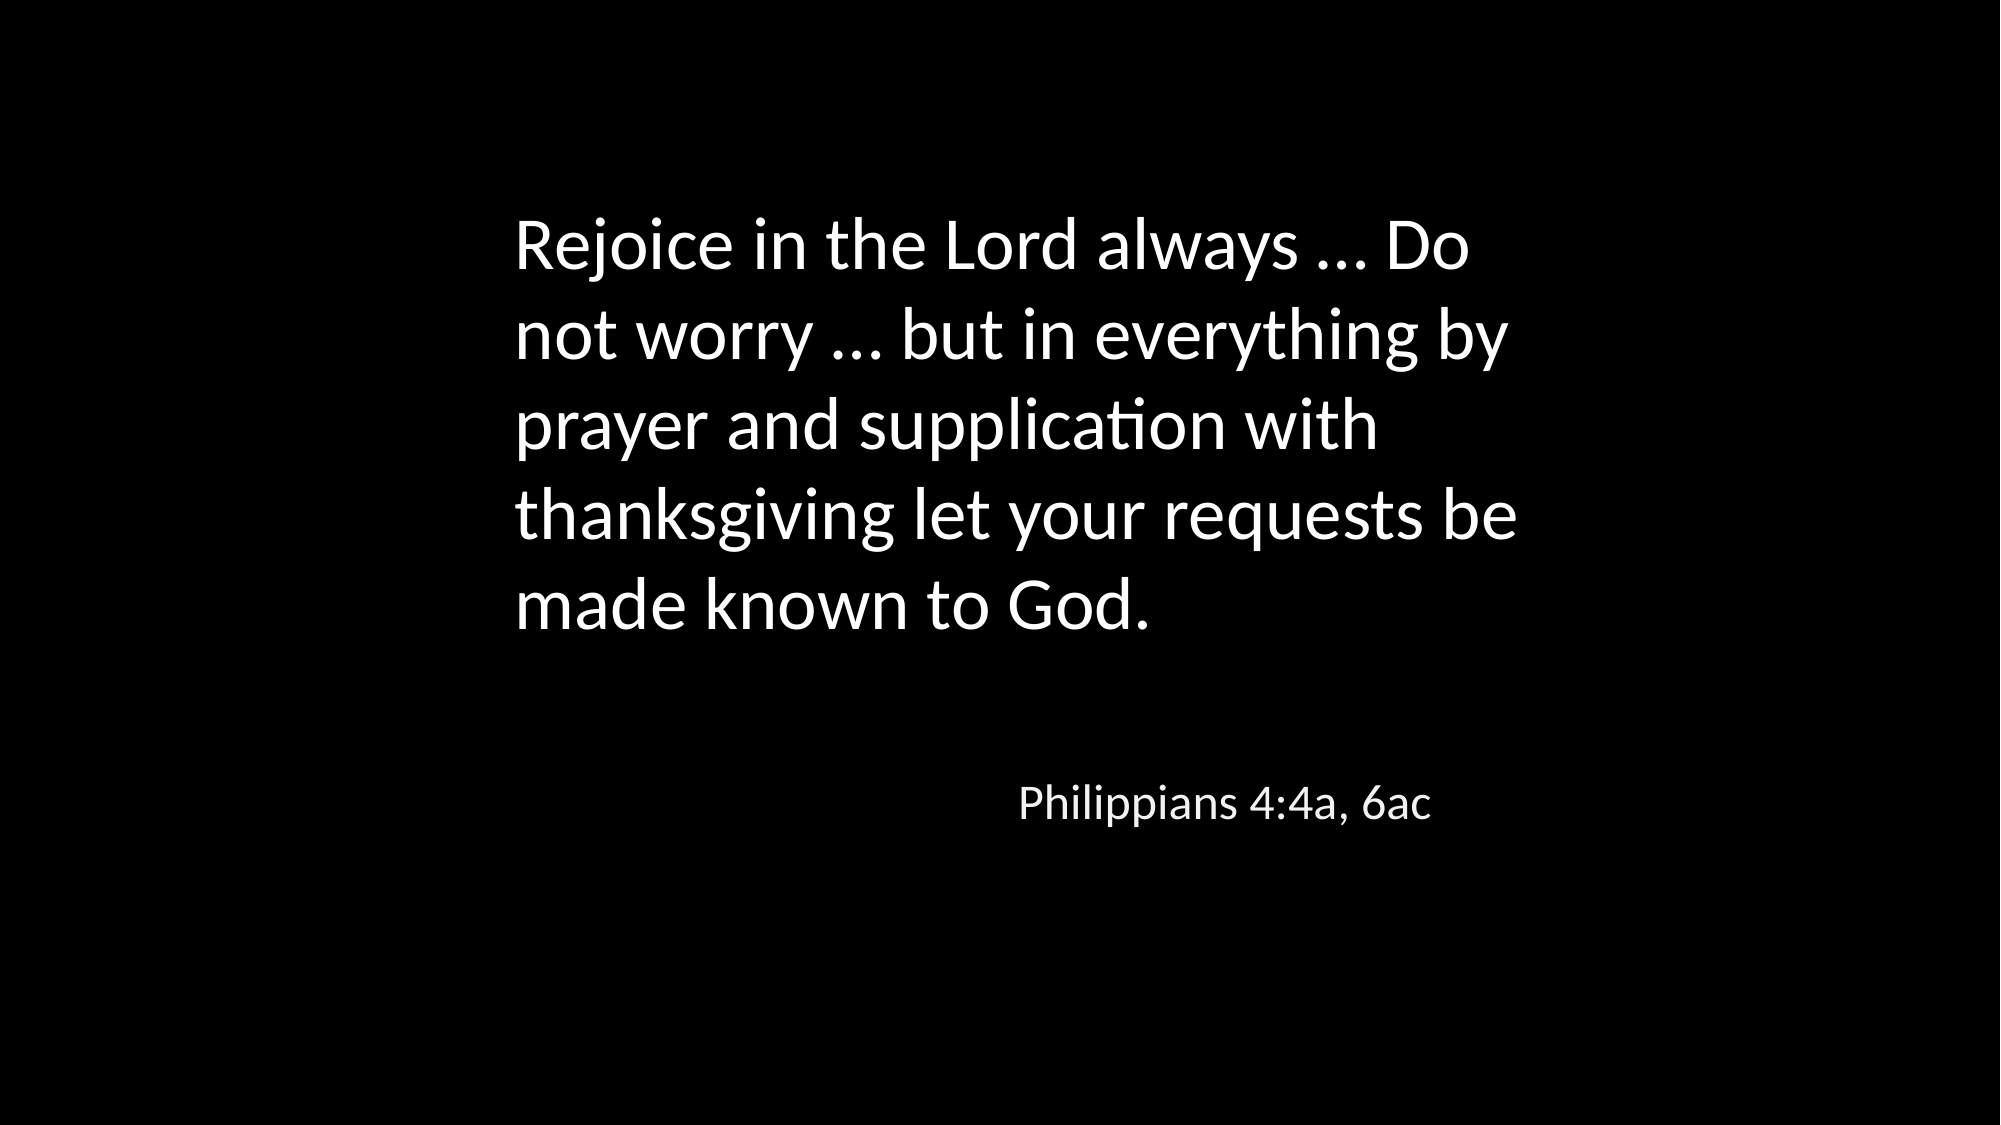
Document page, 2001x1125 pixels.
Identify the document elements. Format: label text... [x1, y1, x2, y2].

text_box Rejoice in the Lord always … Do not worry … but in everything by prayer and supplication with thanksgiving let your requests be made known to God. [500, 187, 1588, 653]
text_box Philippians 4:4a, 6ac [950, 762, 1500, 838]
